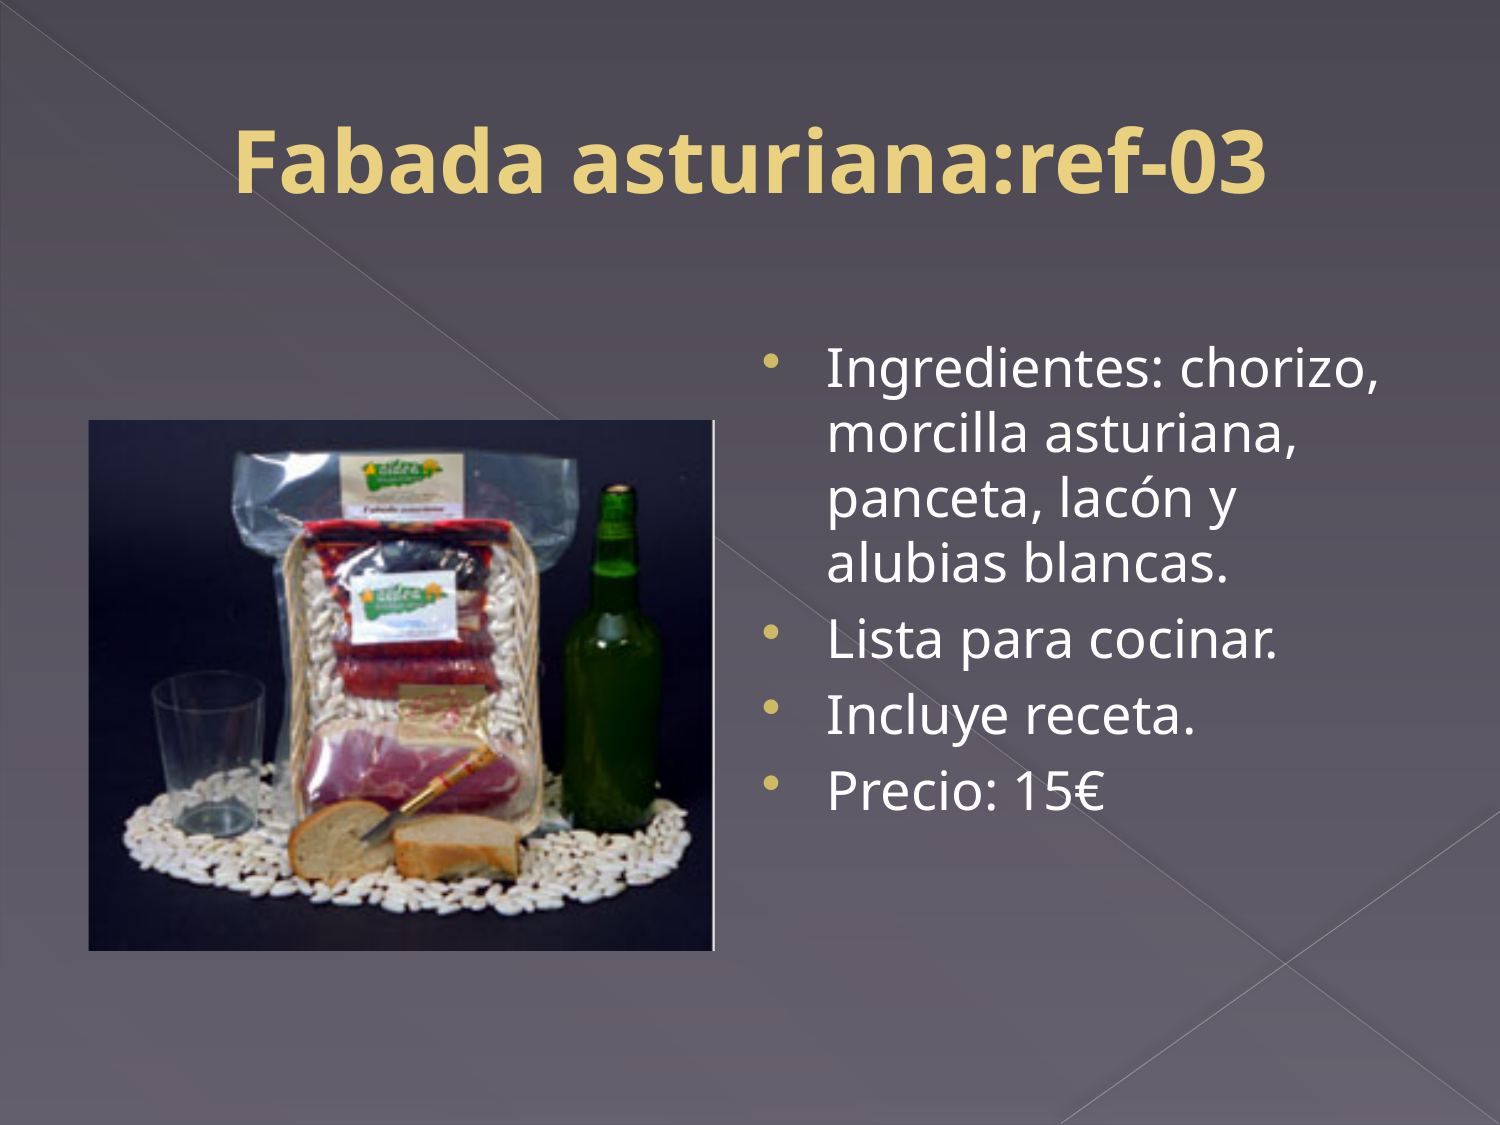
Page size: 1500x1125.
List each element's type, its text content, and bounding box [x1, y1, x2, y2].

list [88, 420, 715, 951]
list Ingredientes: chorizo, morcilla asturiana, panceta, lacón y alubias blancas. Lista para cocinar. Incluye receta. Precio: 15€ [738, 326, 1401, 1069]
title Fabada asturiana:ref-03 [75, 43, 1425, 274]
